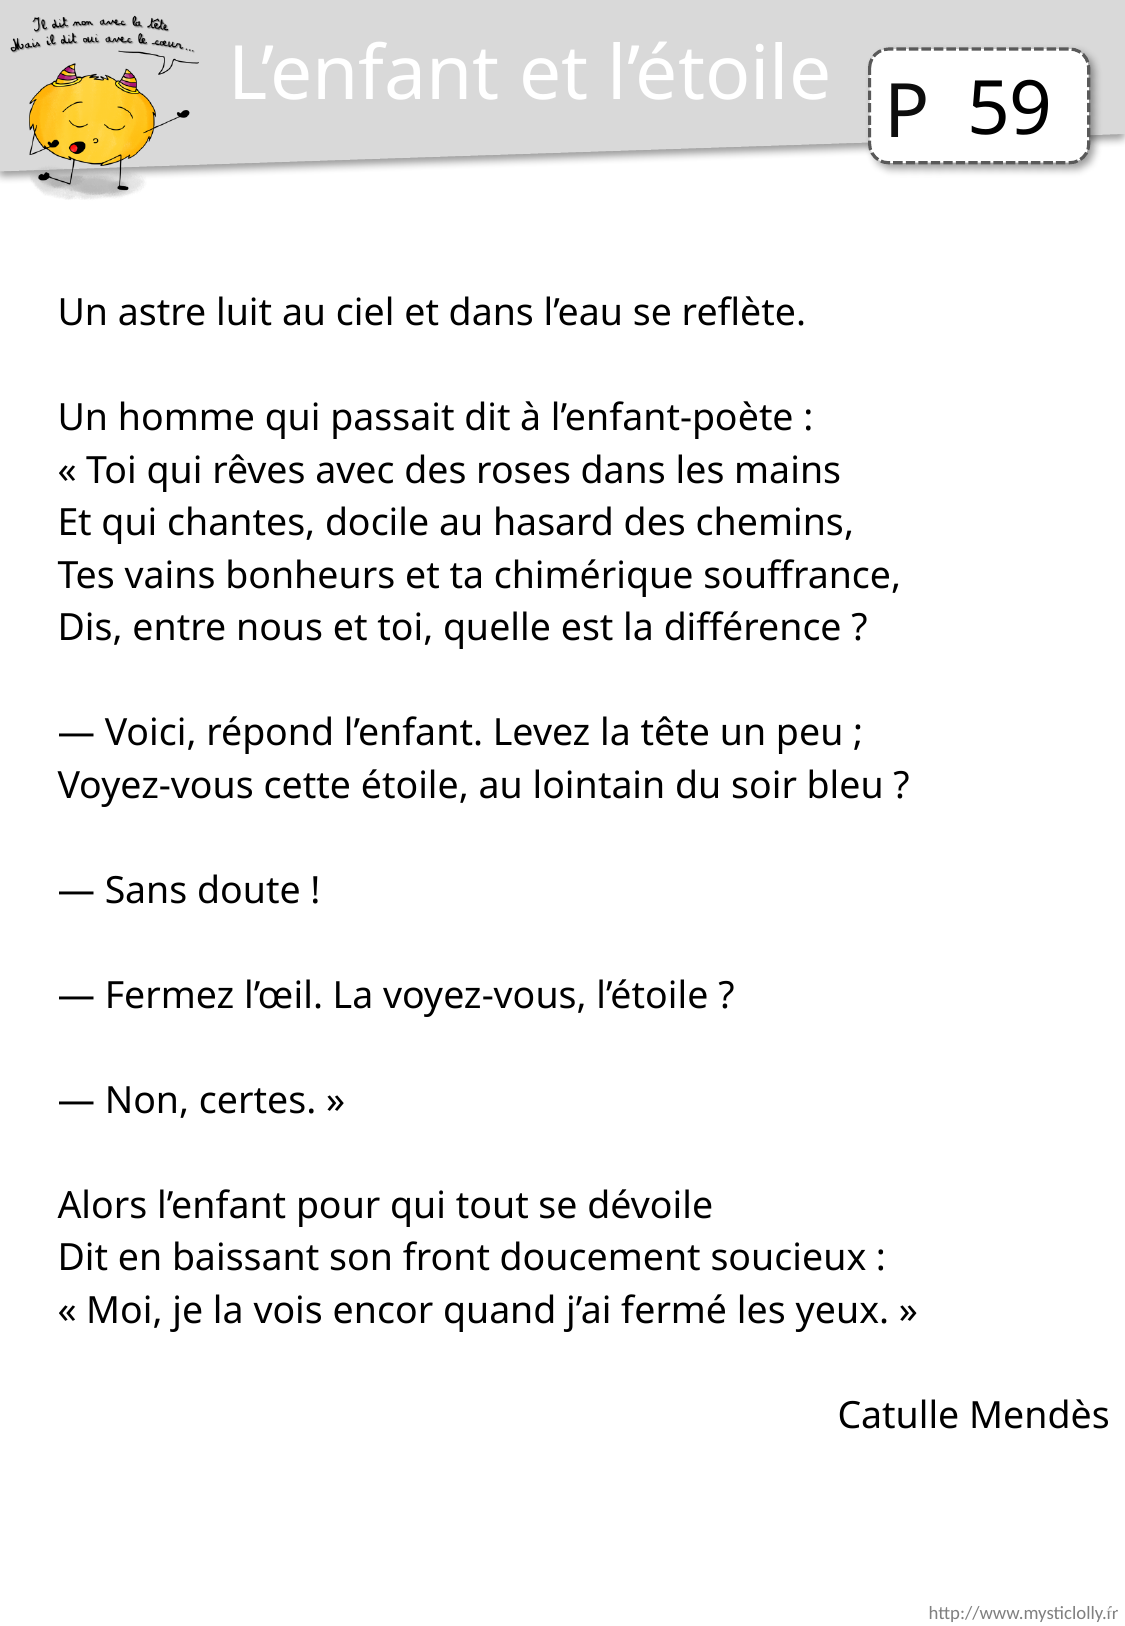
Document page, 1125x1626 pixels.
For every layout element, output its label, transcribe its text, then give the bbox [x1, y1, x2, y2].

list Un astre luit au ciel et dans l’eau se reflète. Un homme qui passait dit à l’enfant-poète : « Toi qui rêves avec des roses dans les mains Et qui chantes, docile au hasard des chemins, Tes vains bonheurs et ta chimérique souffrance, Dis, entre nous et toi, quelle est la différence ? — Voici, répond l’enfant. Levez la tête un peu ; Voyez-vous cette étoile, au lointain du soir bleu ? — Sans doute ! — Fermez l’œil. La voyez-vous, l’étoile ? — Non, certes. » Alors l’enfant pour qui tout se dévoile Dit en baissant son front doucement soucieux : « Moi, je la vois encor quand j’ai fermé les yeux. » Catulle Mendès [42, 281, 1125, 1522]
picture [0, 15, 205, 202]
text_box L’enfant et l’étoile [190, 23, 870, 116]
text_box 59 [952, 52, 1089, 166]
